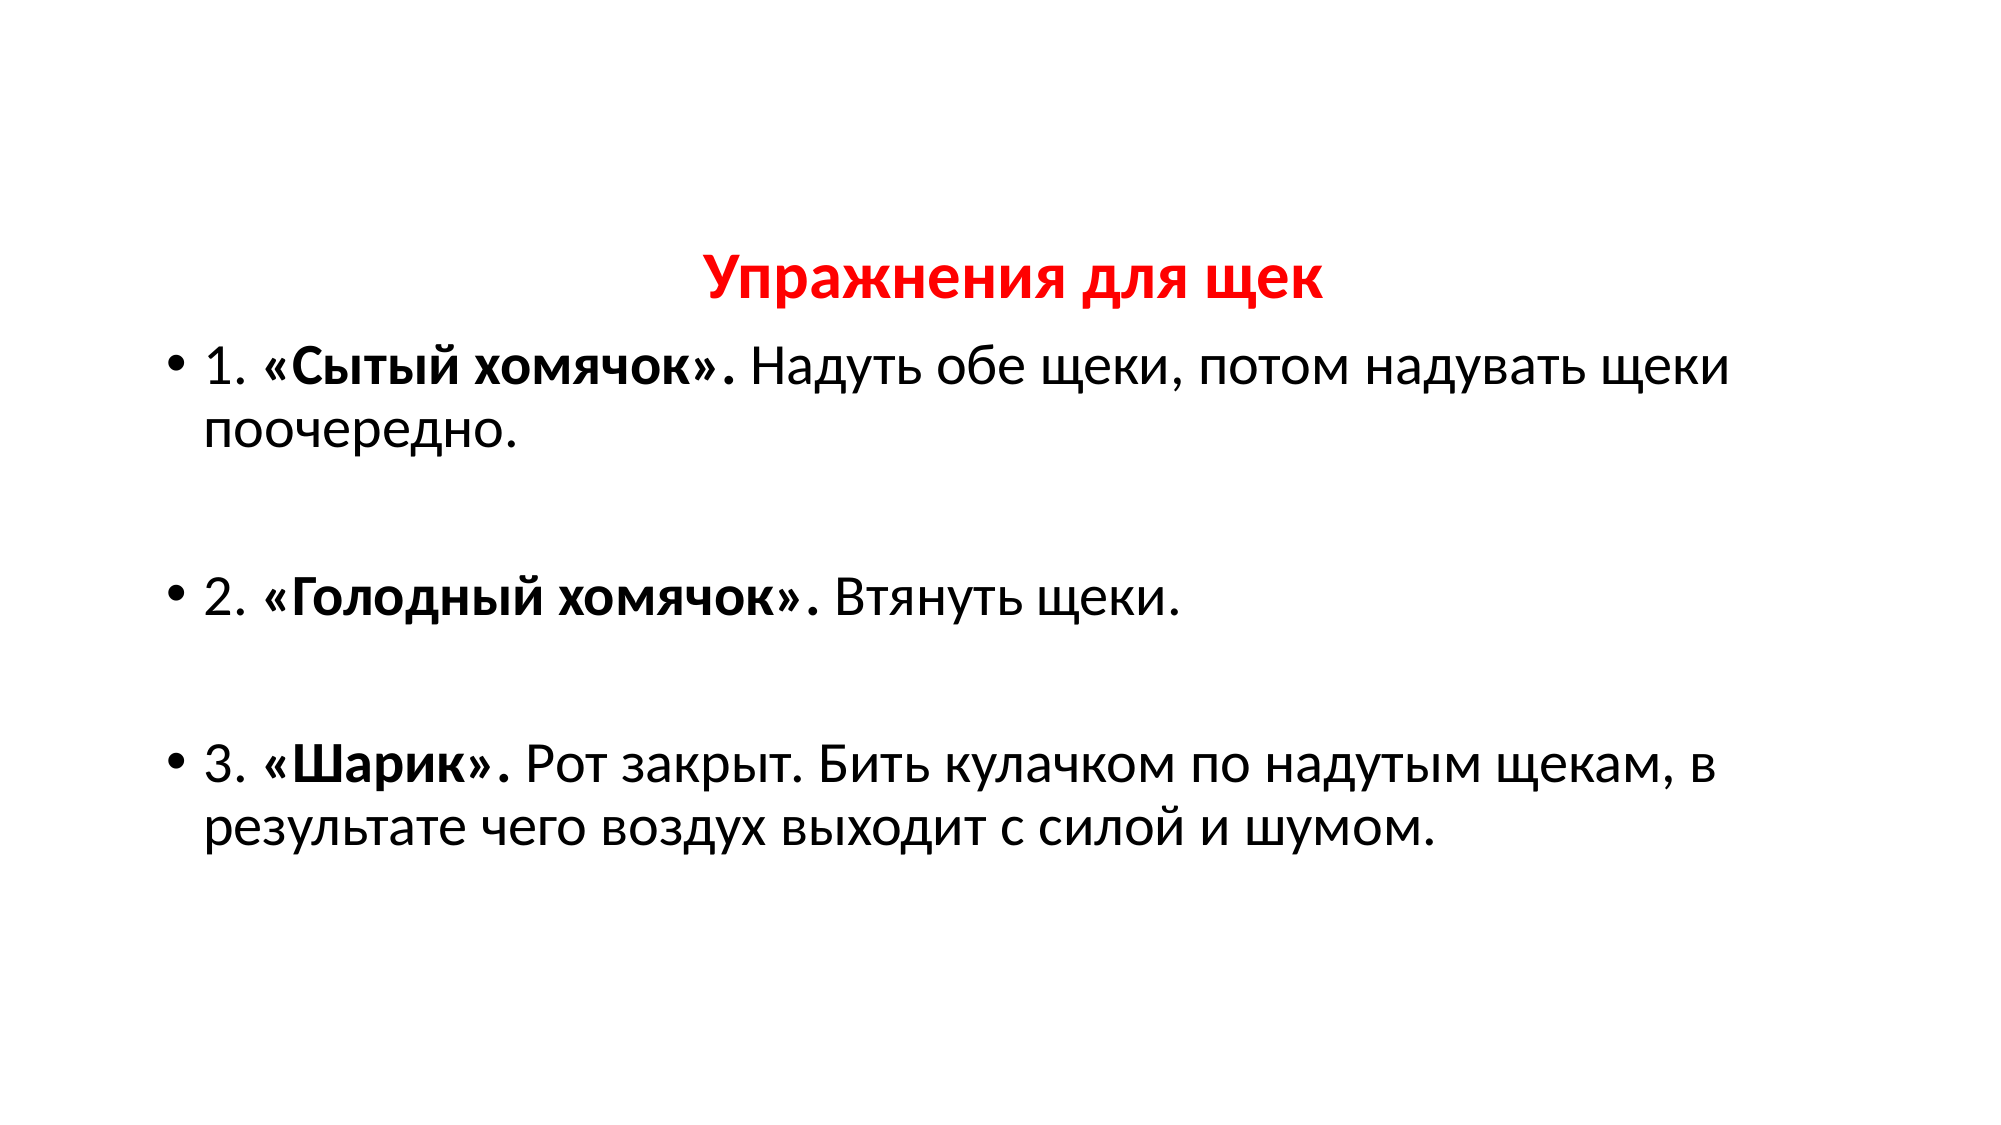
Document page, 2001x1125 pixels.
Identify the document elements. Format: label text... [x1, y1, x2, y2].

list Упражнения для щек 1. «Сытый хомячок». Надуть обе щеки, потом надувать щеки поочередно. 2. «Голодный хомячок». Втянуть щеки. 3. «Шарик». Рот закрыт. Бить кулачком по надутым щекам, в результате чего воздух выходит с силой и шумом. [151, 234, 1877, 948]
